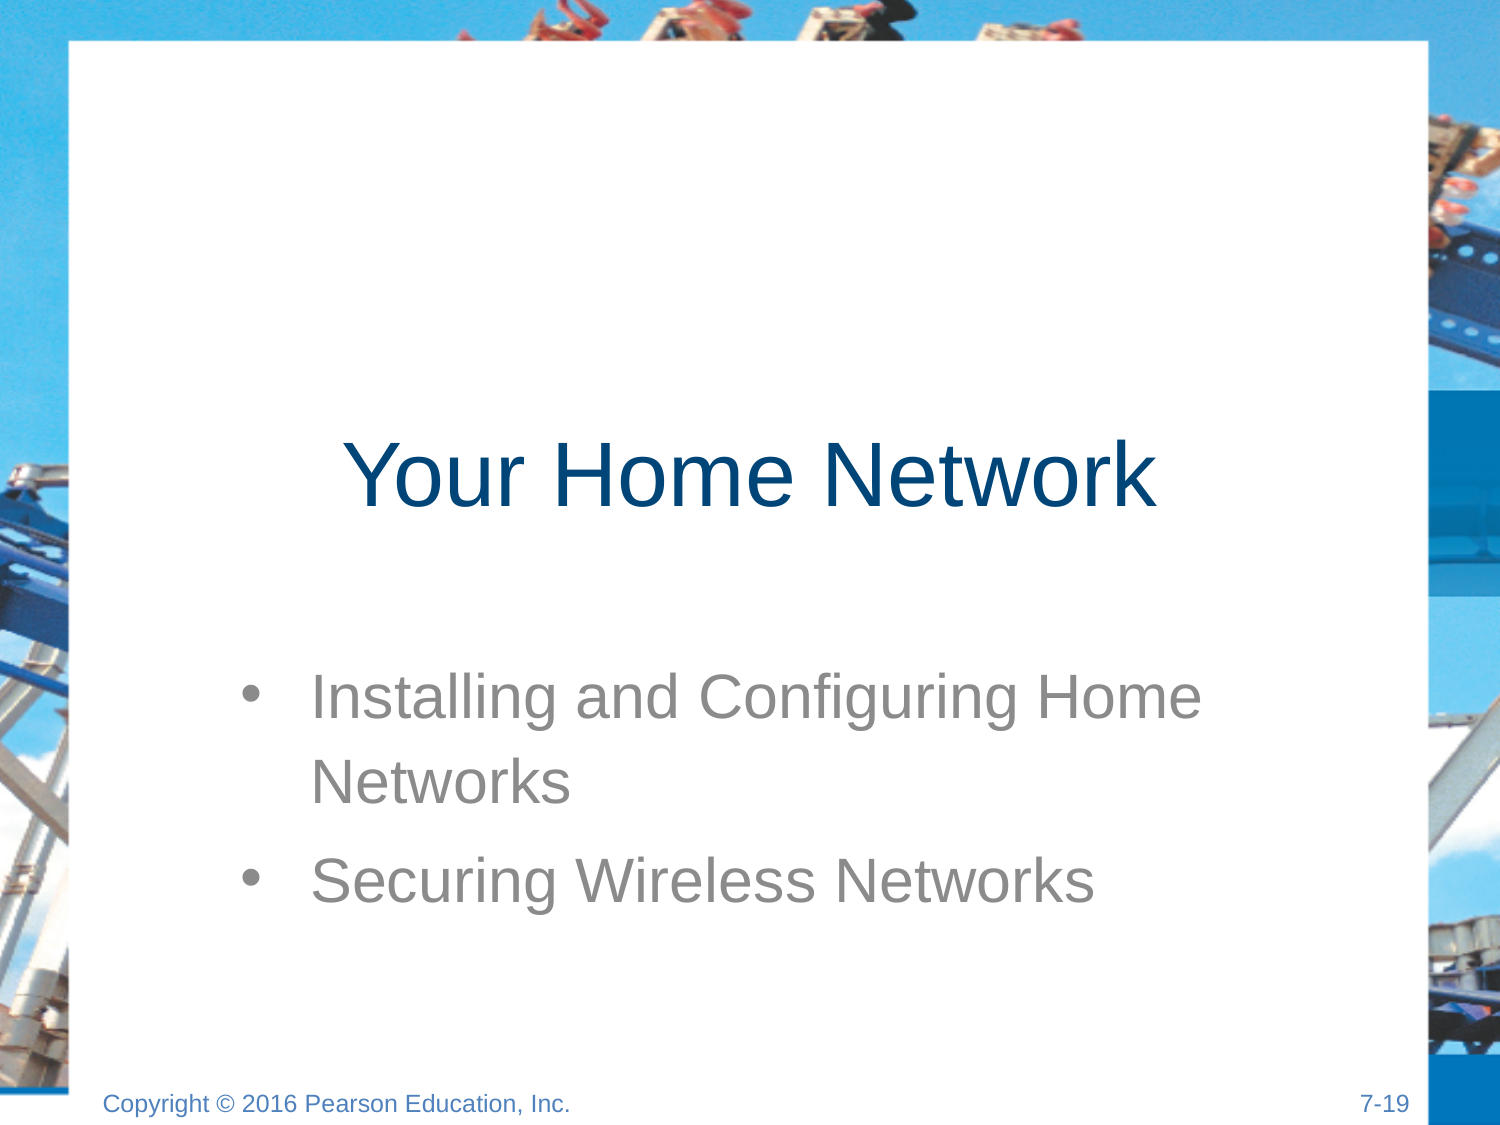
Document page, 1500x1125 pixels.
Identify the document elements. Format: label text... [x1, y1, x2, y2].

footer Copyright © 2016 Pearson Education, Inc. [87, 1080, 1138, 1125]
picture [0, 0, 1500, 1125]
subtitle Installing and Configuring Home Networks Securing Wireless Networks [225, 637, 1275, 925]
picture [1466, 548, 1478, 553]
slide_number 7-18 [1200, 1080, 1425, 1125]
title Your Home Network [112, 349, 1388, 591]
picture [1478, 540, 1486, 550]
